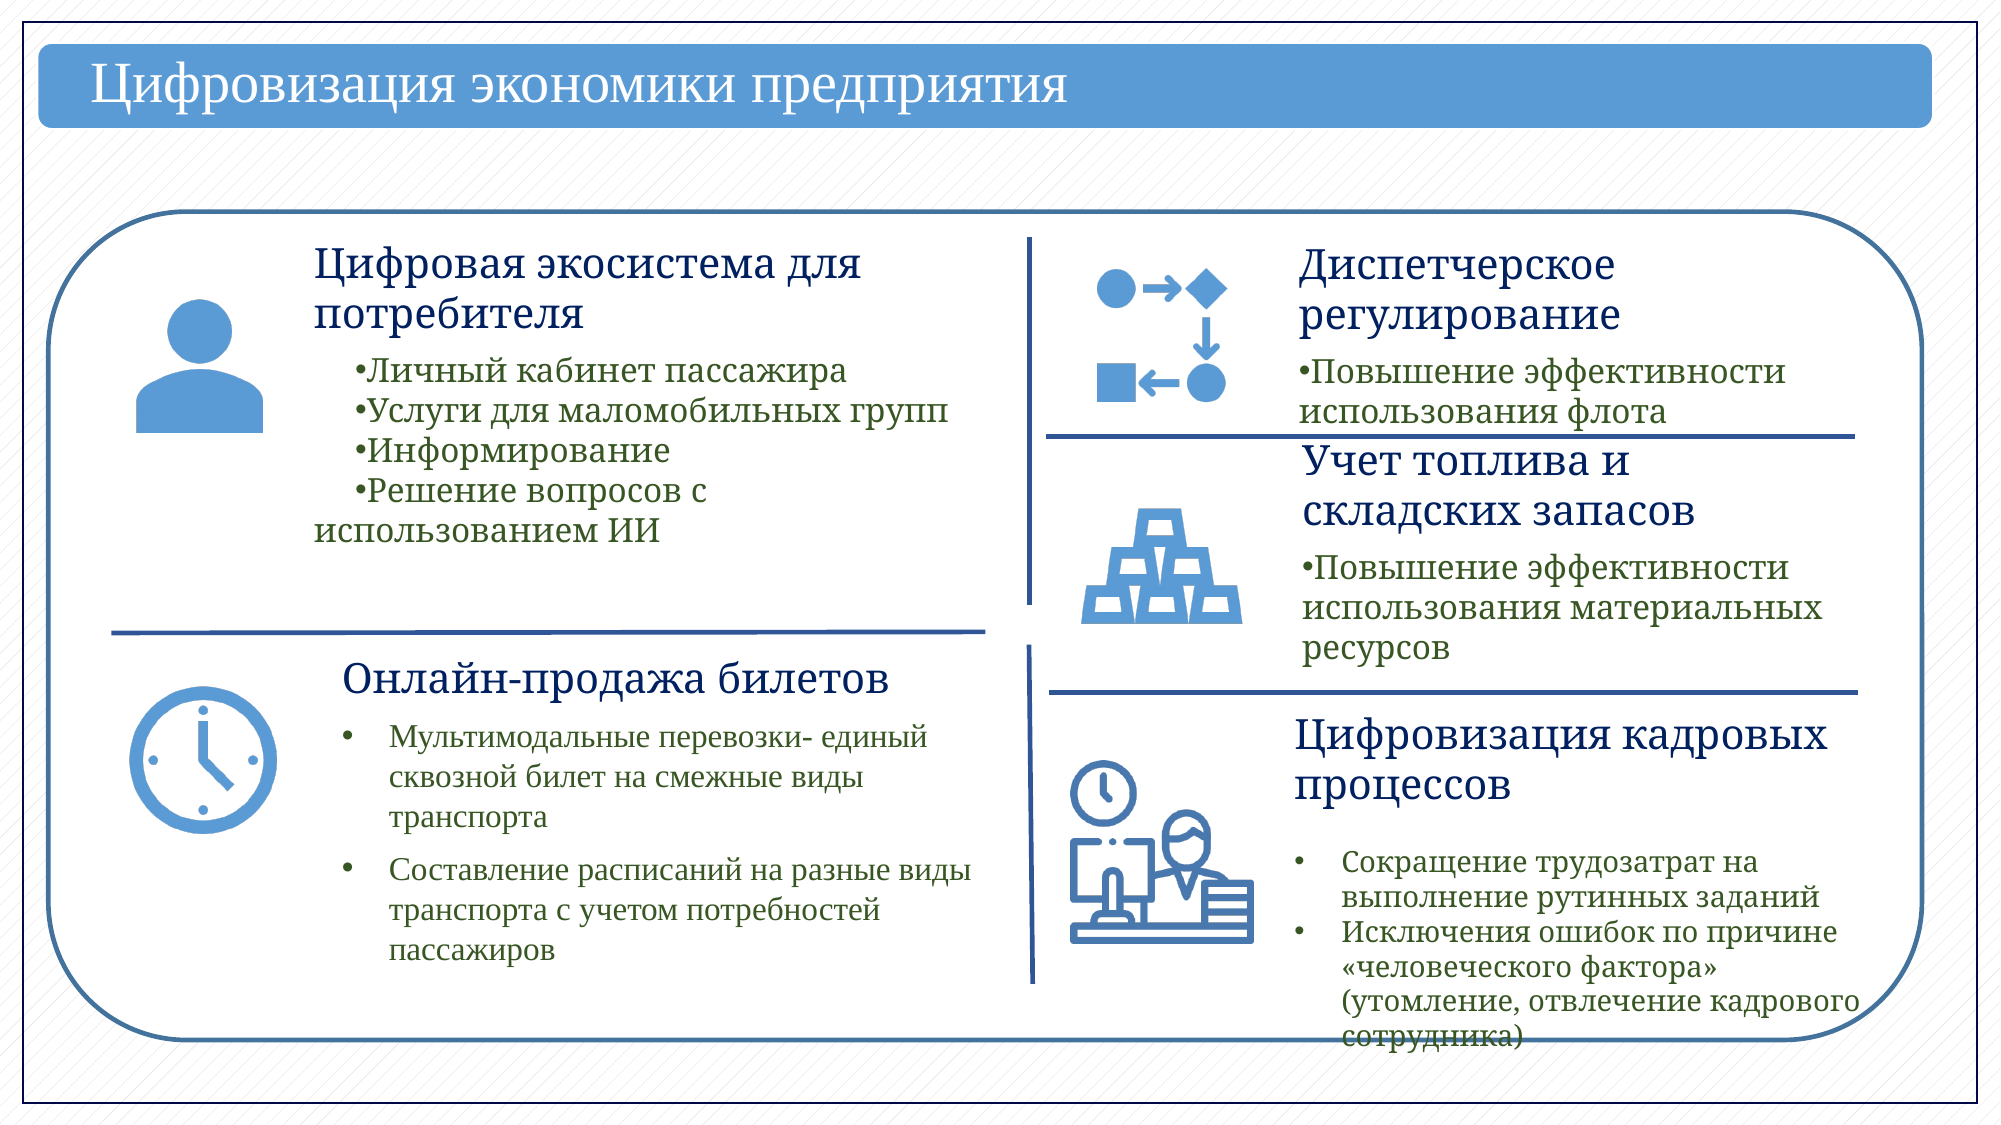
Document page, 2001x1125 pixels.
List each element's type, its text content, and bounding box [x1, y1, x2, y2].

picture [1070, 242, 1254, 427]
text_box [22, 21, 1978, 1104]
picture [111, 668, 295, 852]
text_box Учет топлива и складских запасов Повышение эффективности использования материальных ресурсов [1287, 426, 1858, 674]
picture [106, 273, 293, 459]
picture [1069, 474, 1254, 658]
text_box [1028, 644, 1033, 984]
picture [1070, 760, 1254, 944]
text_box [37, 42, 1963, 150]
